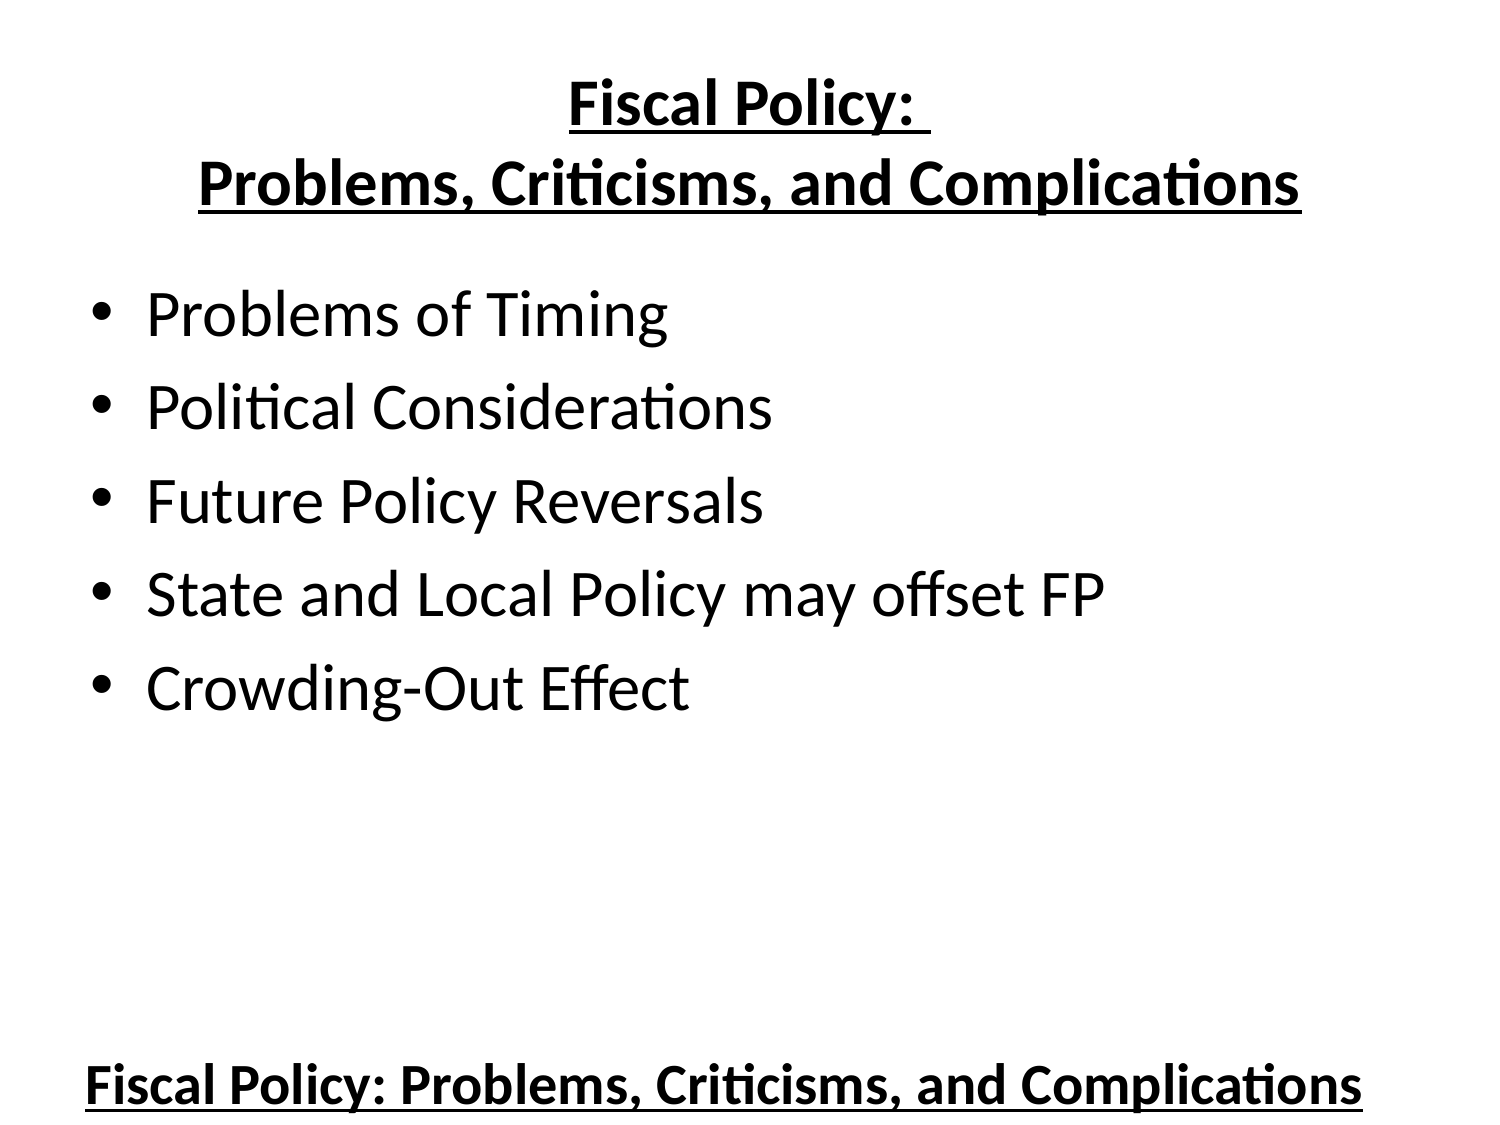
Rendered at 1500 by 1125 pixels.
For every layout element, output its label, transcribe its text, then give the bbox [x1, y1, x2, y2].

title Fiscal Policy: Problems, Criticisms, and Complications [178, 37, 1322, 241]
text_box Fiscal Policy: Problems, Criticisms, and Complications [70, 1039, 1379, 1124]
list Problems of Timing Political Considerations Future Policy Reversals State and Local Policy may offset FP Crowding-Out Effect [75, 262, 1425, 1005]
